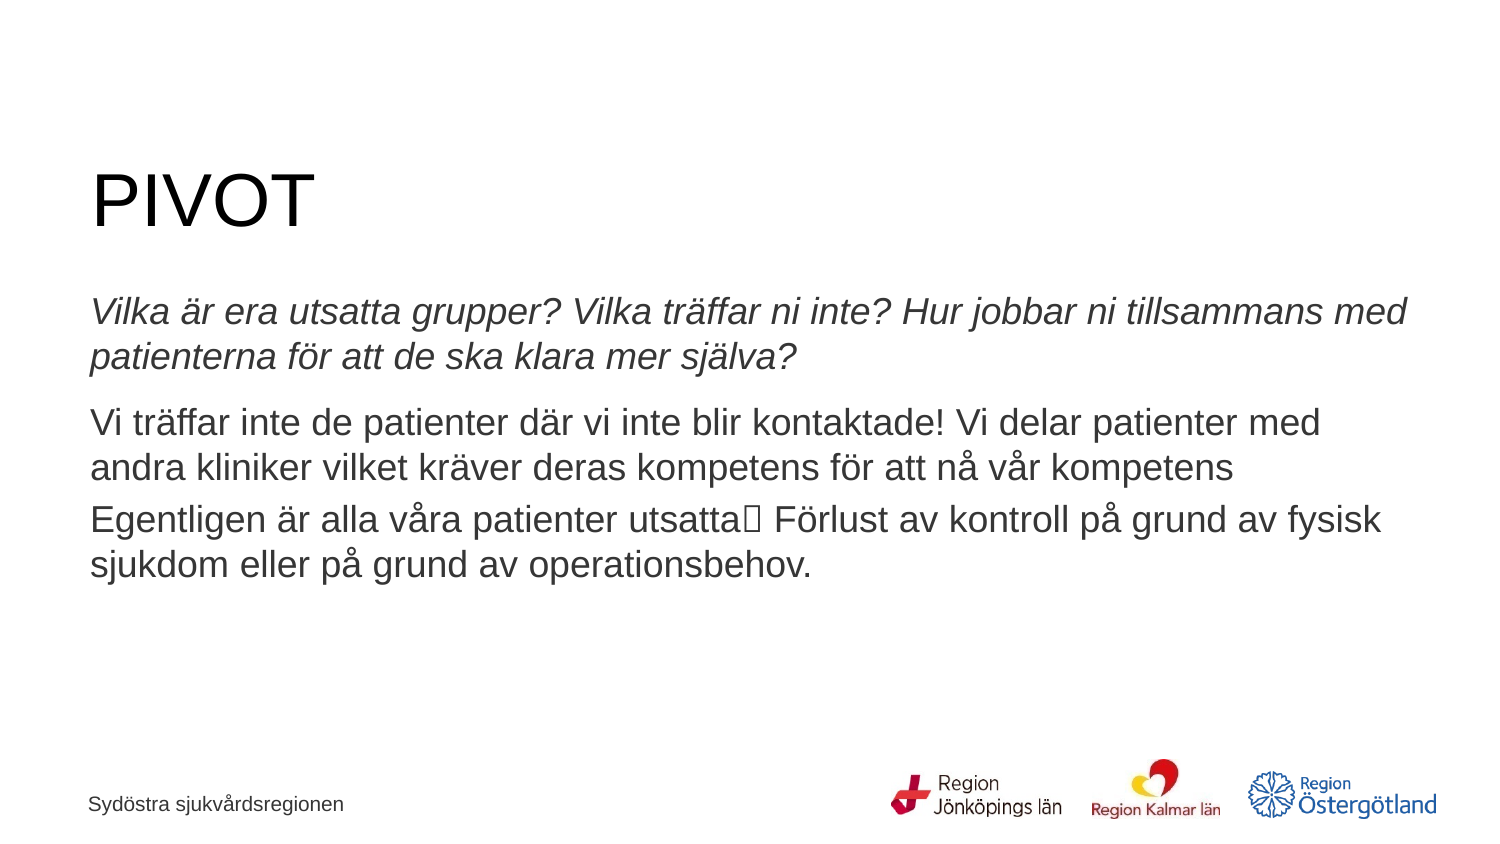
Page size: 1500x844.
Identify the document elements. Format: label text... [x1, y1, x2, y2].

picture [1248, 771, 1436, 819]
picture [1092, 759, 1220, 819]
title PIVOT [76, 126, 1427, 268]
list Vilka är era utsatta grupper? Vilka träffar ni inte? Hur jobbar ni tillsammans med patienterna för att de ska klara mer själva? Vi träffar inte de patienter där vi inte blir kontaktade! Vi delar patienter med andra kliniker vilket kräver deras kompetens för att nå vår kompetens Egentligen är alla våra patienter utsatta Förlust av kontroll på grund av fysisk sjukdom eller på grund av operationsbehov. [75, 280, 1425, 741]
picture [891, 771, 1062, 819]
